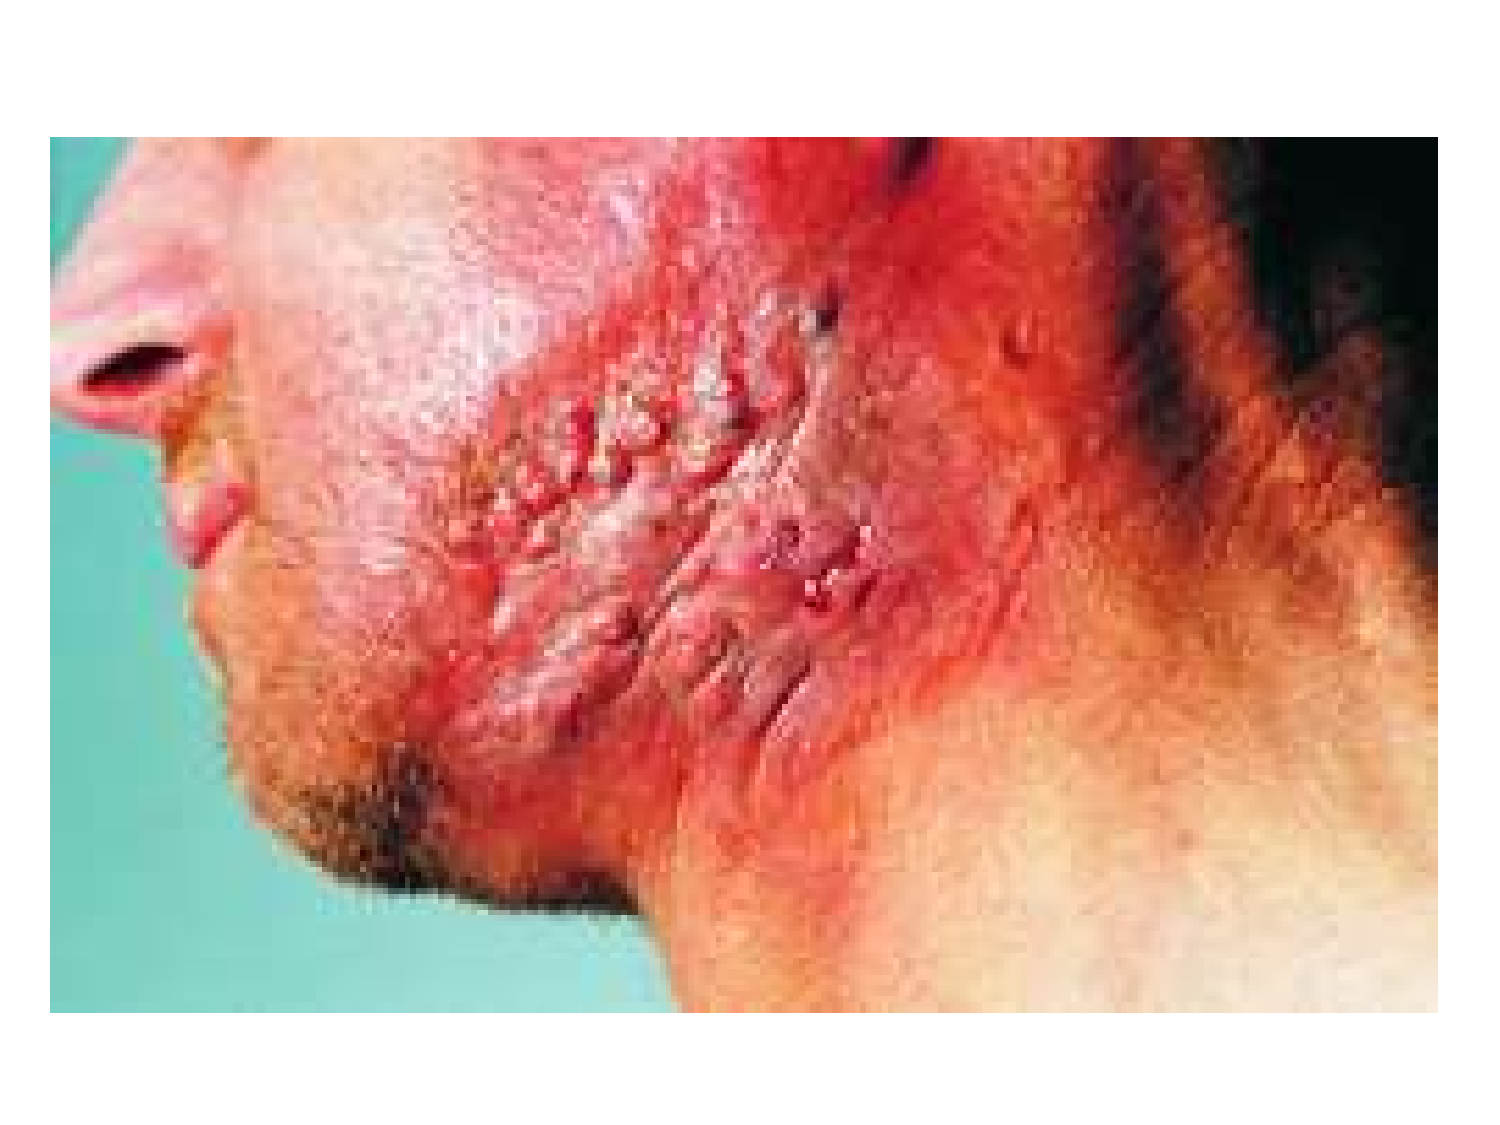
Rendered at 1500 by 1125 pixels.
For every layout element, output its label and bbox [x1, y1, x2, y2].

picture [49, 137, 1438, 1013]
